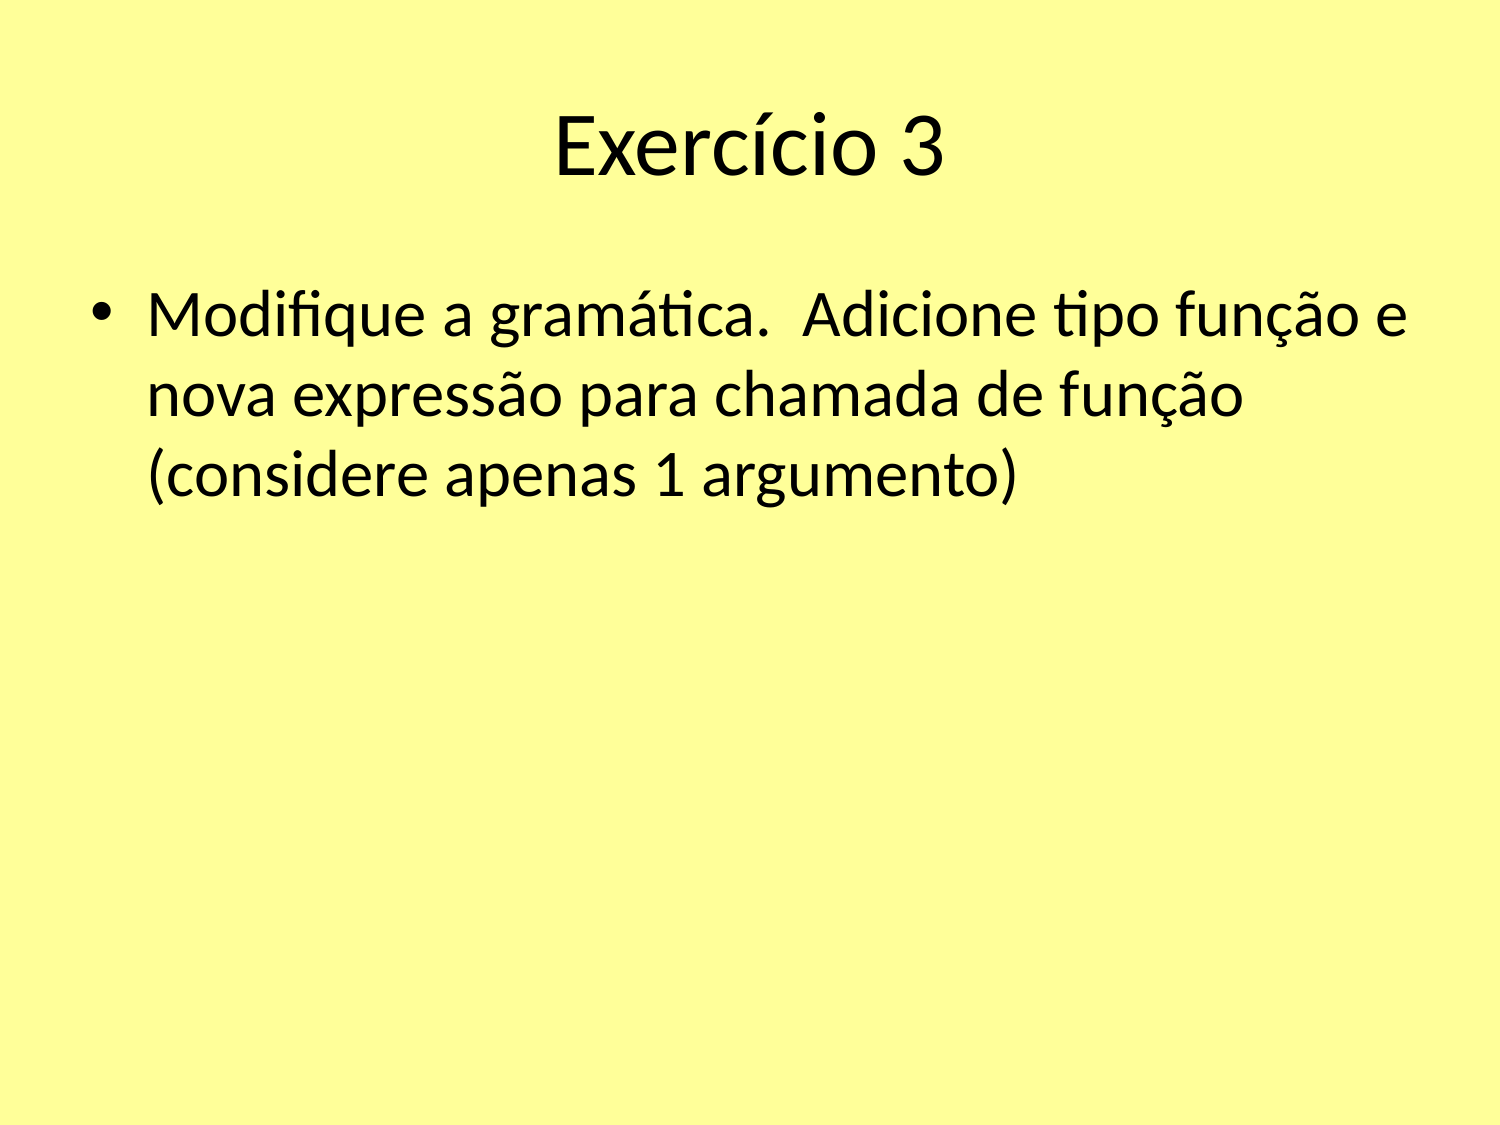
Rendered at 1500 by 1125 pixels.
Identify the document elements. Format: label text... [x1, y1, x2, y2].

title Exercício 3 [75, 45, 1425, 233]
list Modifique a gramática. Adicione tipo função e nova expressão para chamada de função (considere apenas 1 argumento) [75, 262, 1425, 1005]
